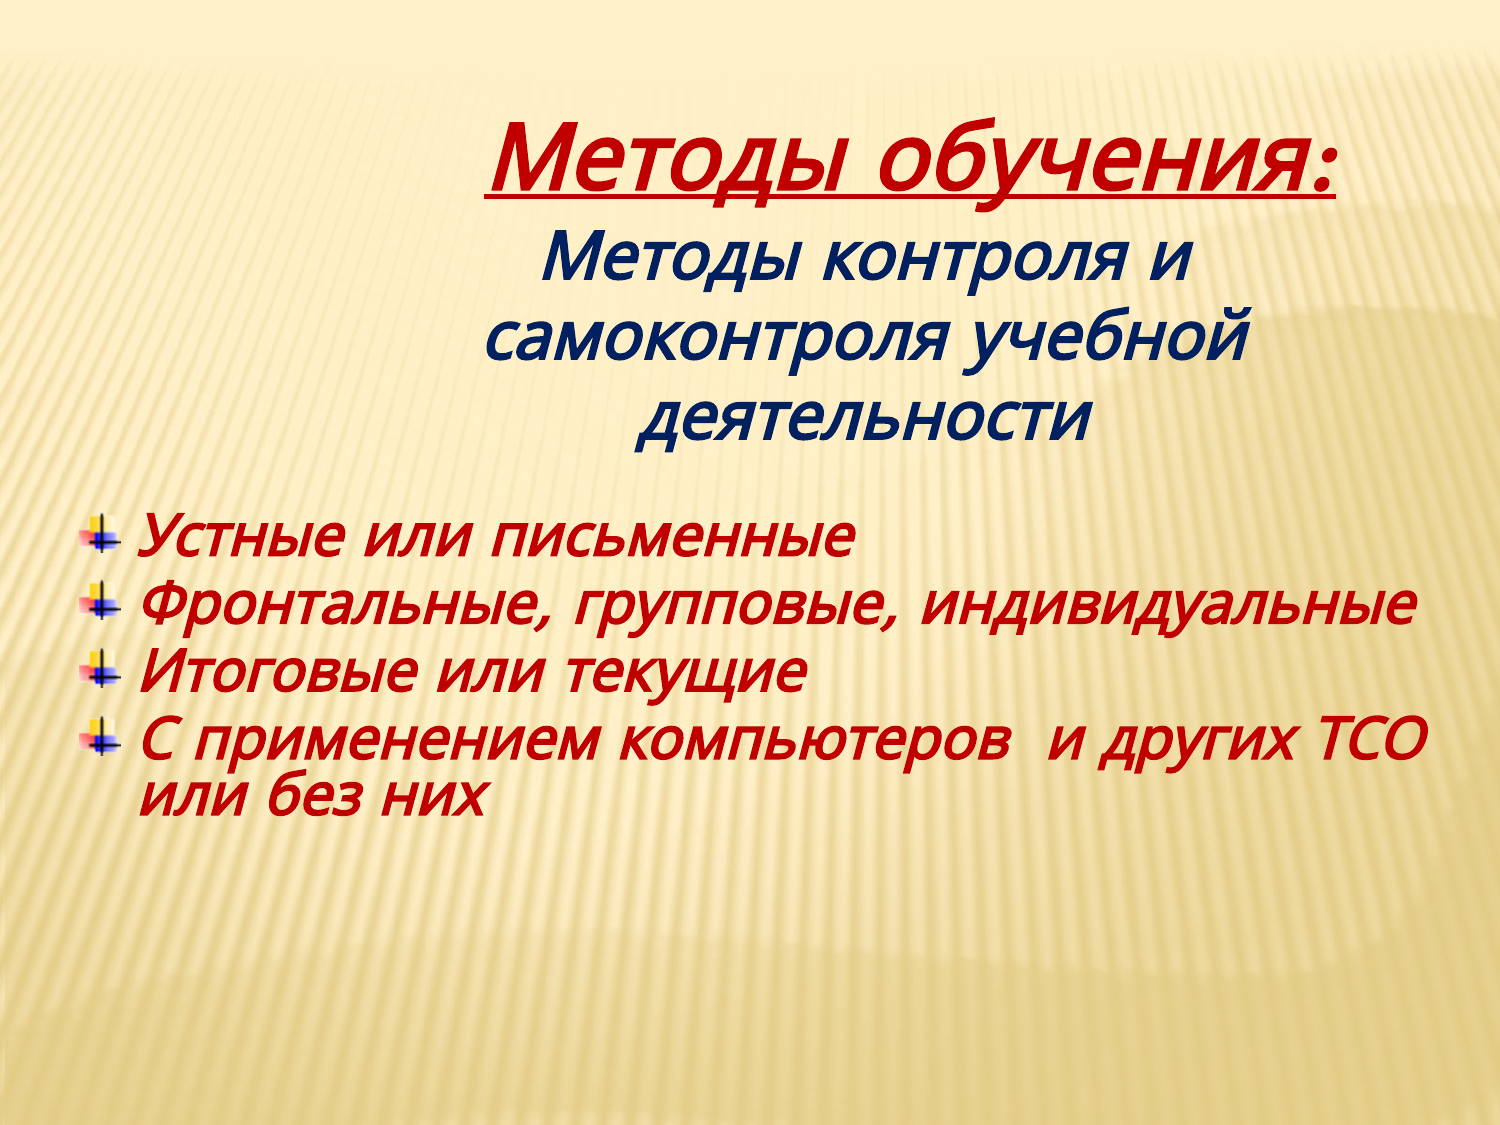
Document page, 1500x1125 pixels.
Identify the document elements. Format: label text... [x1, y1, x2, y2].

picture [79, 511, 121, 553]
text_box Методы контроля и самоконтроля учебной деятельности [324, 255, 1402, 409]
picture [79, 714, 121, 756]
picture [79, 578, 121, 620]
picture [79, 646, 121, 688]
text_box Устные или письменные Фронтальные, групповые, индивидуальные Итоговые или текущие С применением компьютеров и других ТСО или без них [64, 503, 1471, 740]
text_box Методы обучения: [371, 90, 1449, 278]
